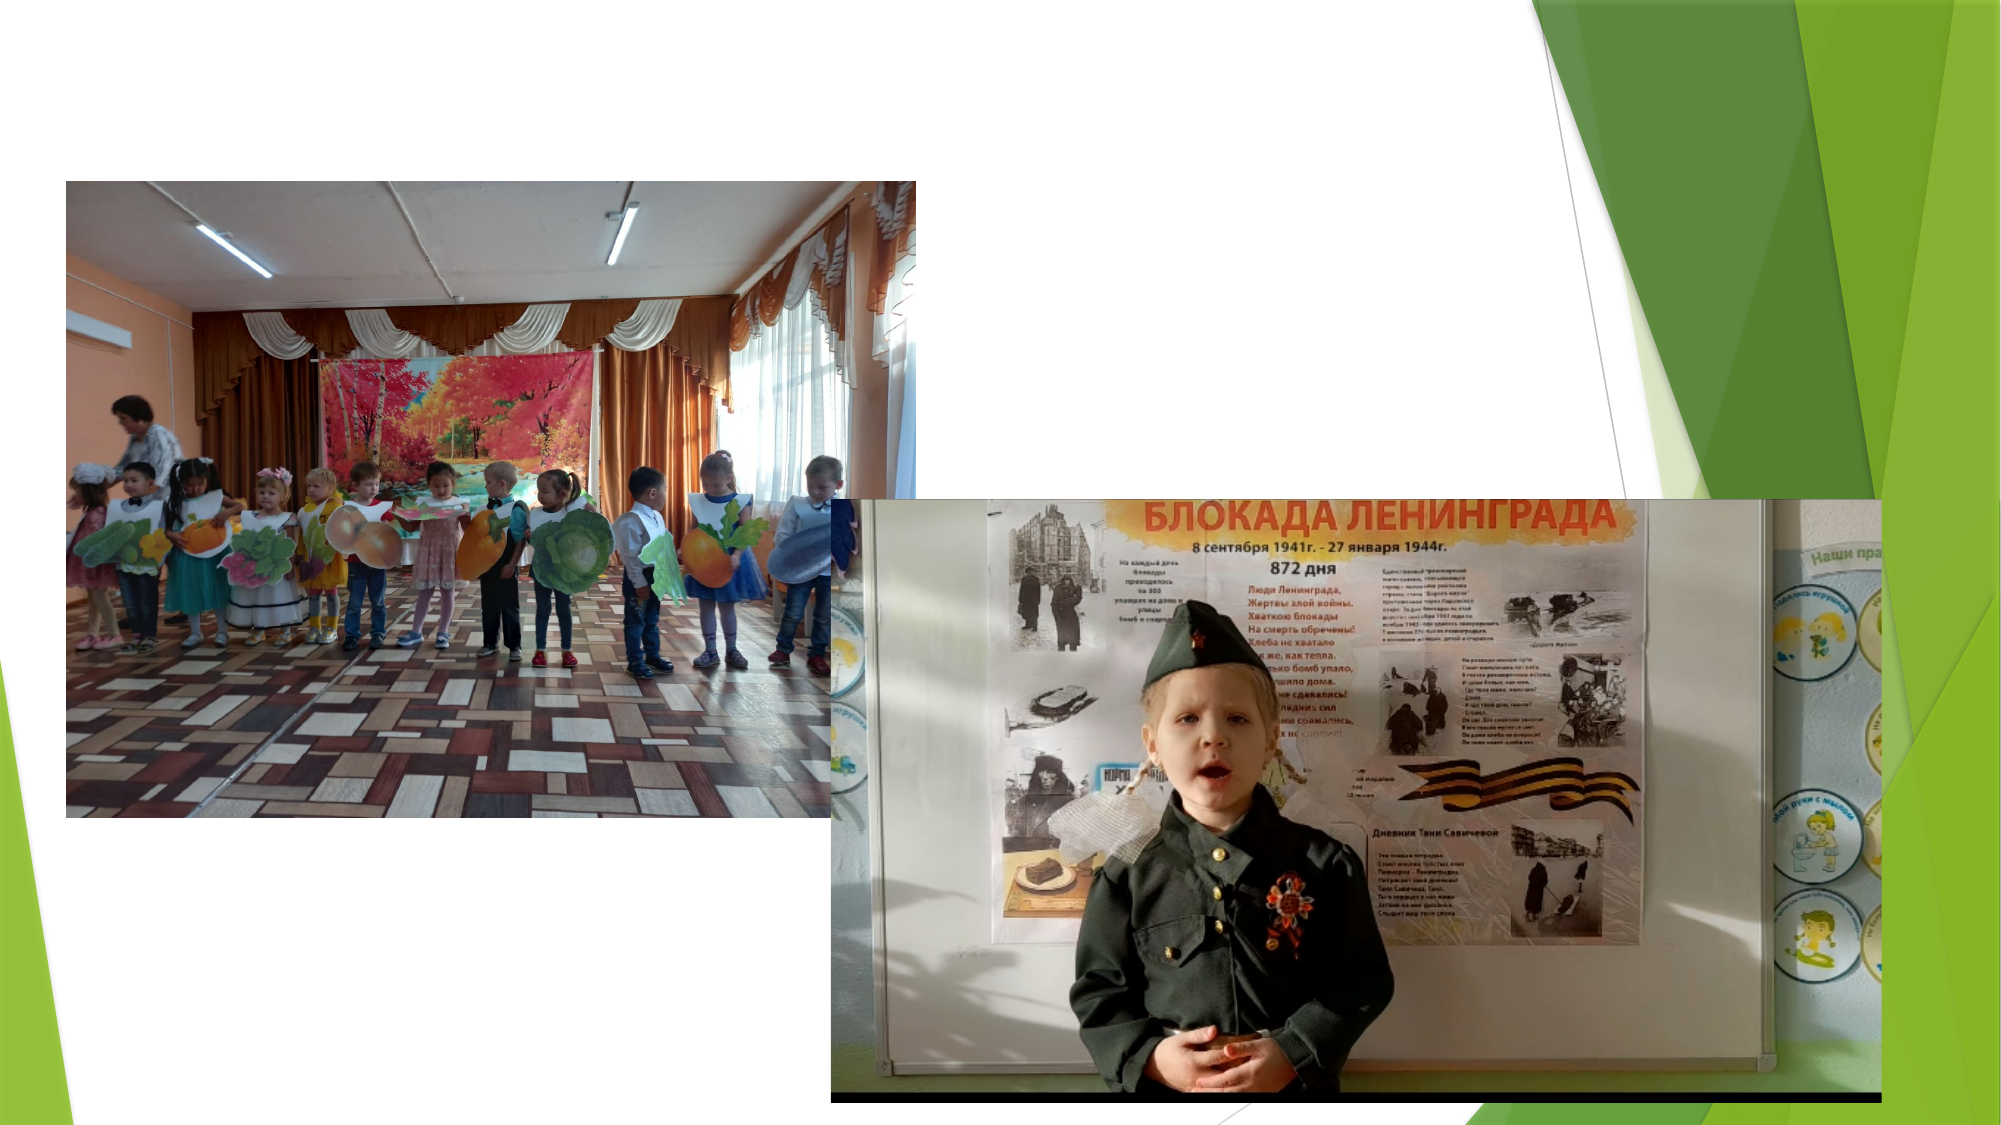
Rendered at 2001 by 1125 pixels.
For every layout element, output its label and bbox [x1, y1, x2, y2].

picture [830, 498, 1883, 1103]
list [66, 180, 917, 819]
